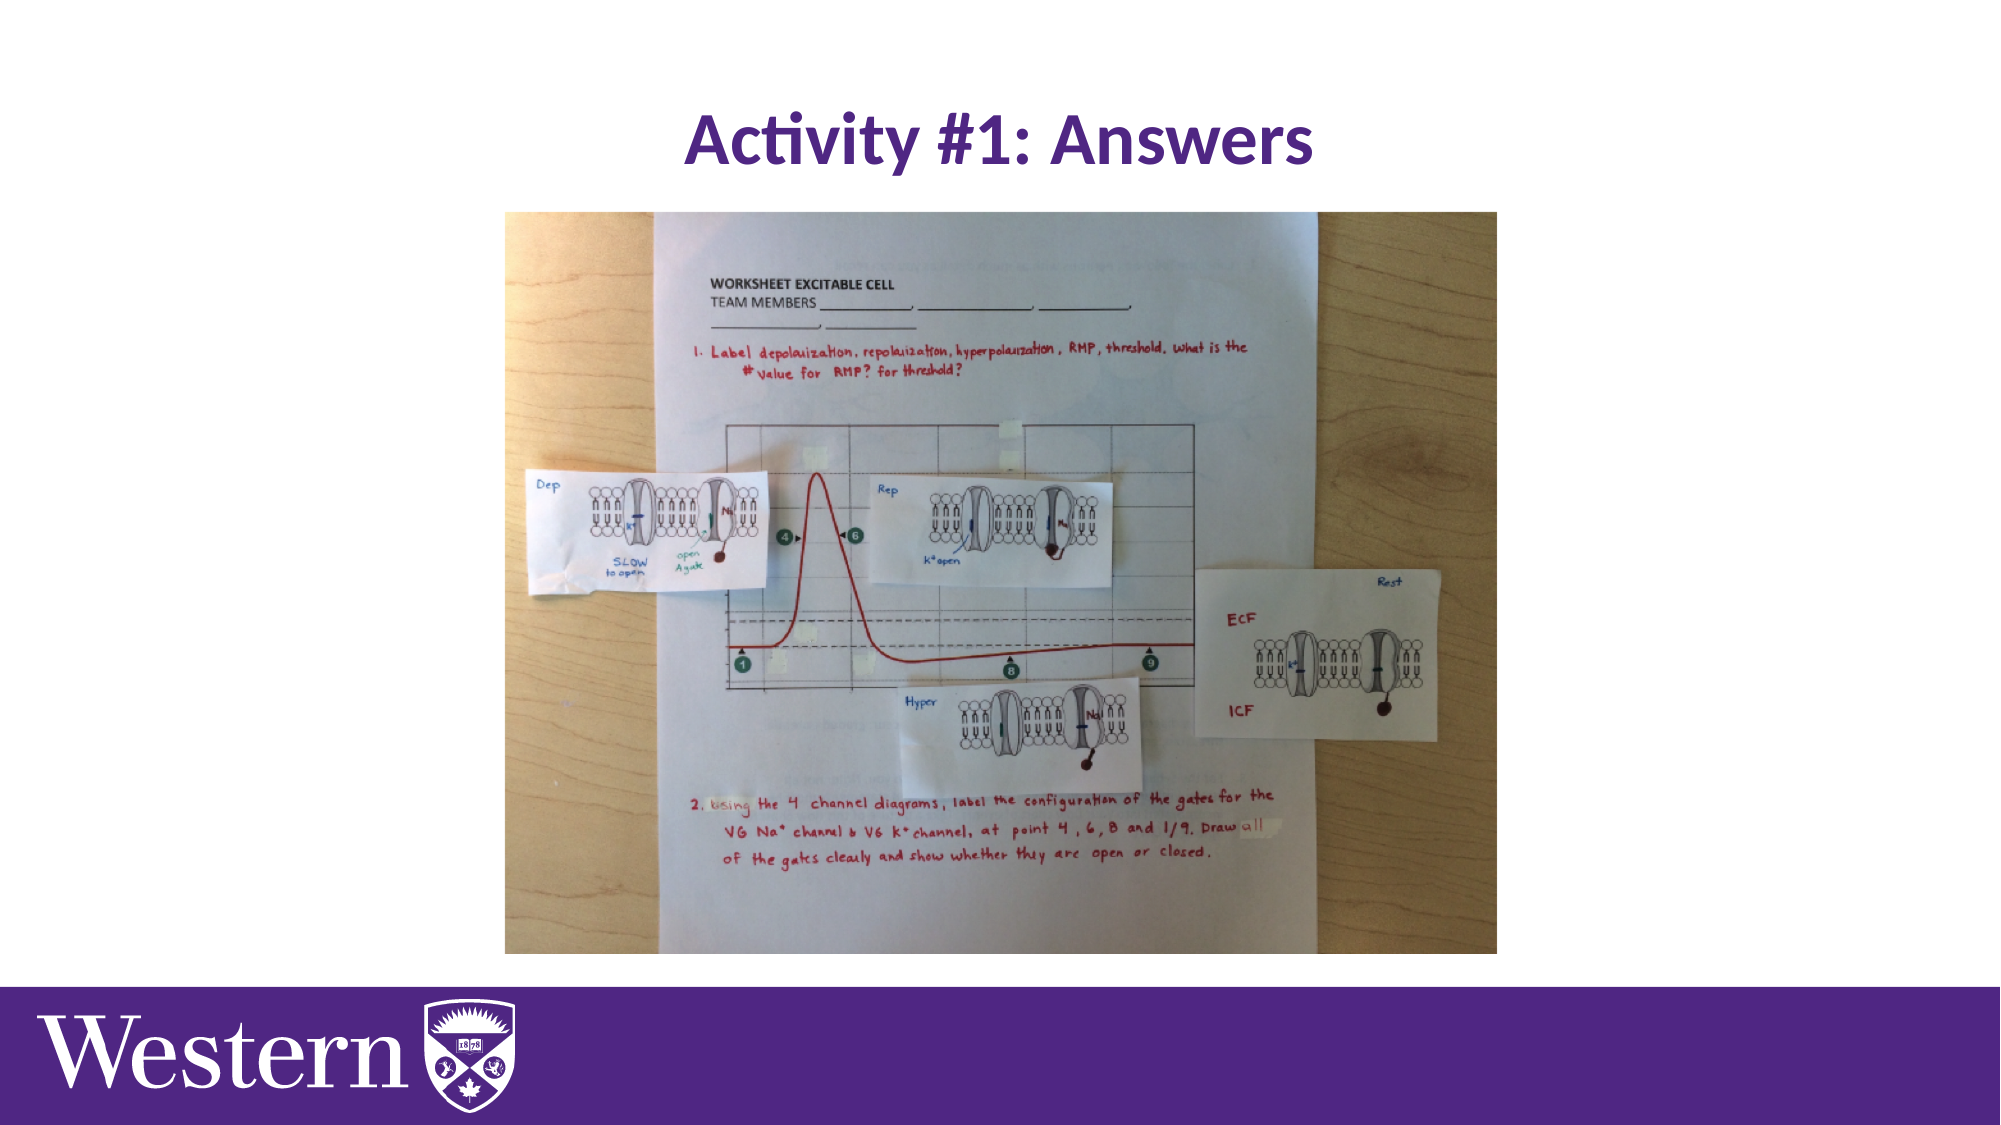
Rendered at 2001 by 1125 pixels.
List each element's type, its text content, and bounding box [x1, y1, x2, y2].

title Activity #1: Answers [137, 71, 1863, 210]
picture [37, 999, 515, 1113]
picture [502, 209, 1498, 954]
text_box [0, 986, 2000, 1125]
